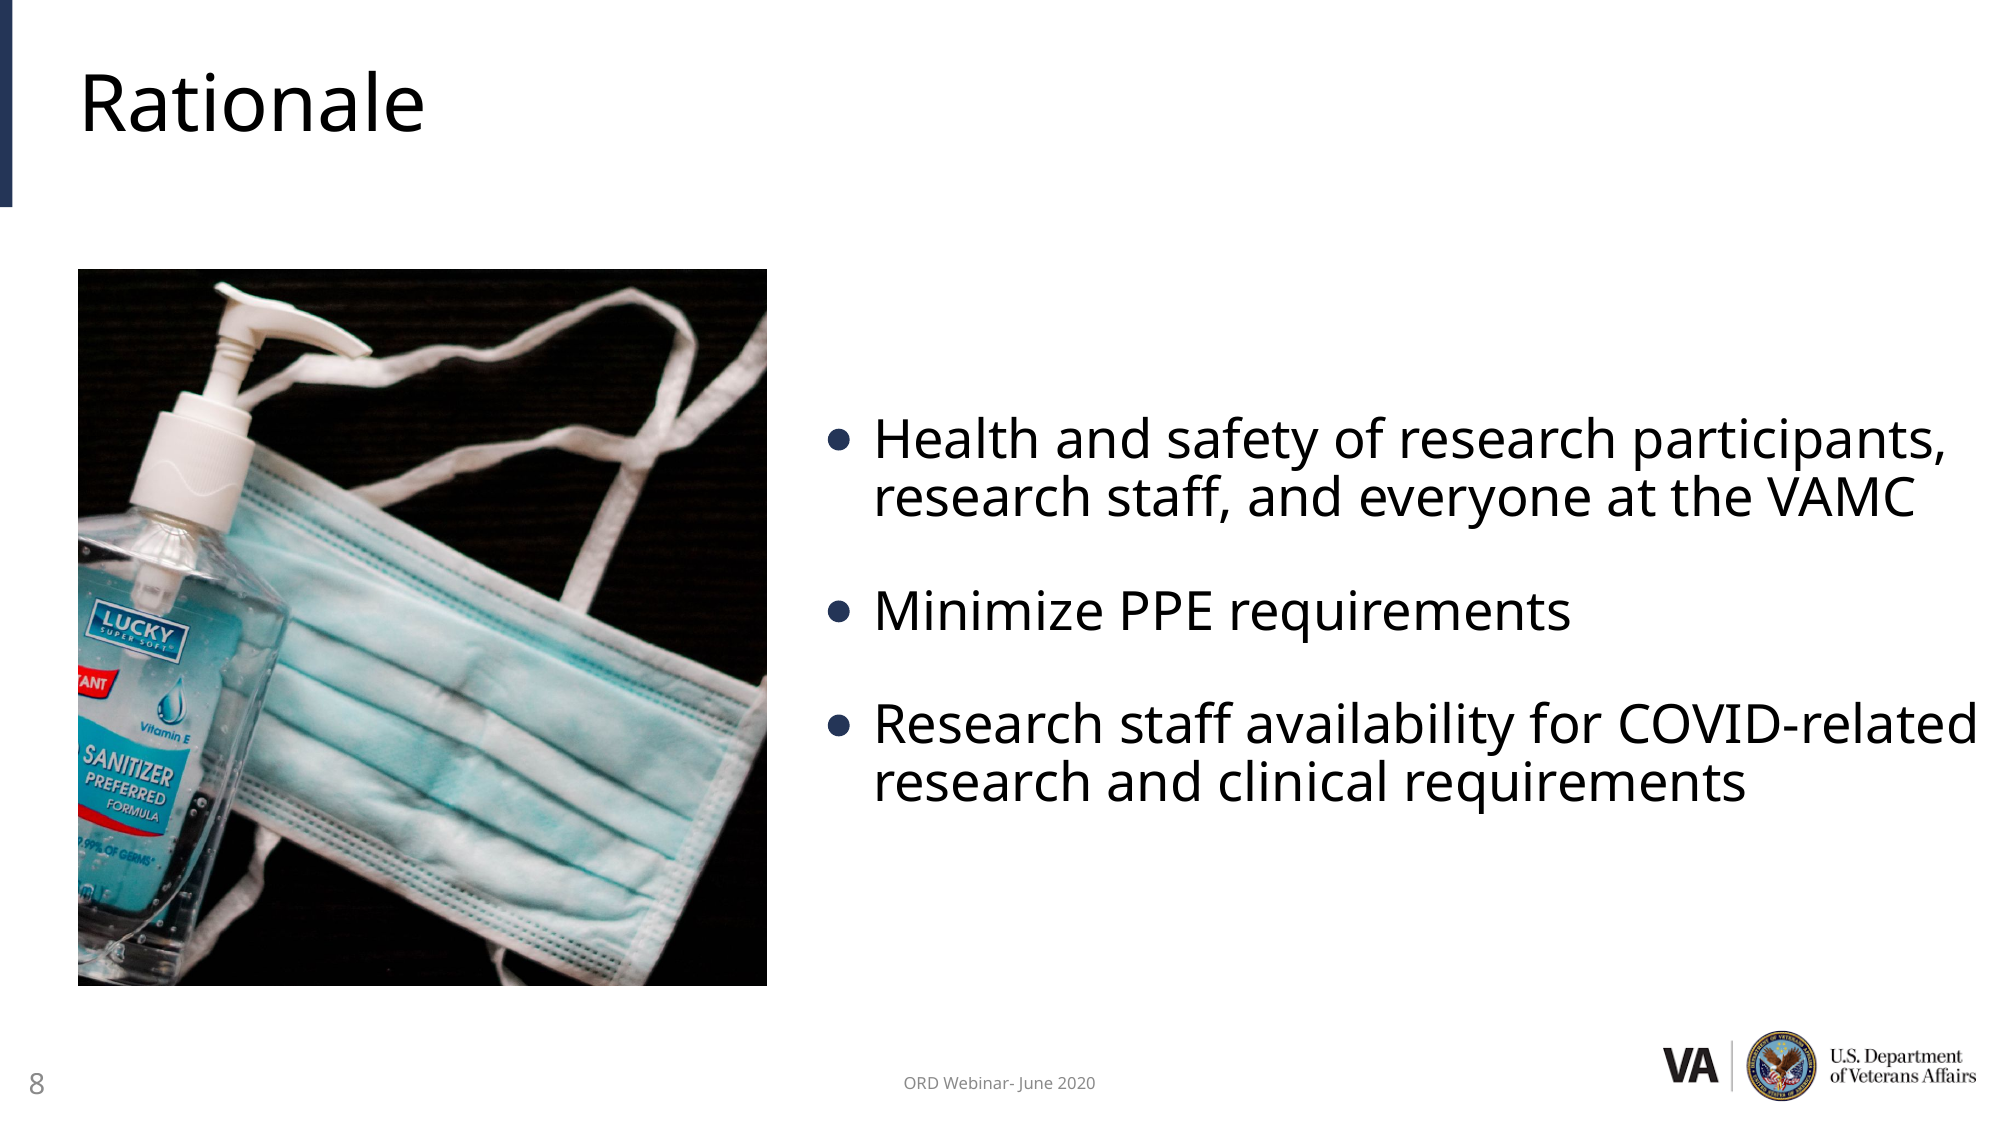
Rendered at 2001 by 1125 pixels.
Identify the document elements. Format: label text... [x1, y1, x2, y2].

text_box [827, 600, 850, 623]
text_box Minimize PPE requirements [873, 583, 1984, 630]
text_box Health and safety of research participants, research staff, and everyone at the VAMC [873, 412, 1984, 516]
picture [1663, 1030, 1977, 1102]
text_box 8 [0, 1071, 46, 1095]
text_box Rationale [78, 65, 1984, 130]
text_box Research staff availability for COVID-related research and clinical requirements [873, 697, 1984, 801]
text_box [0, 0, 13, 208]
text_box ORD Webinar- June 2020 [171, 1041, 1828, 1125]
picture [77, 269, 768, 986]
text_box [827, 714, 850, 737]
text_box [827, 428, 850, 451]
